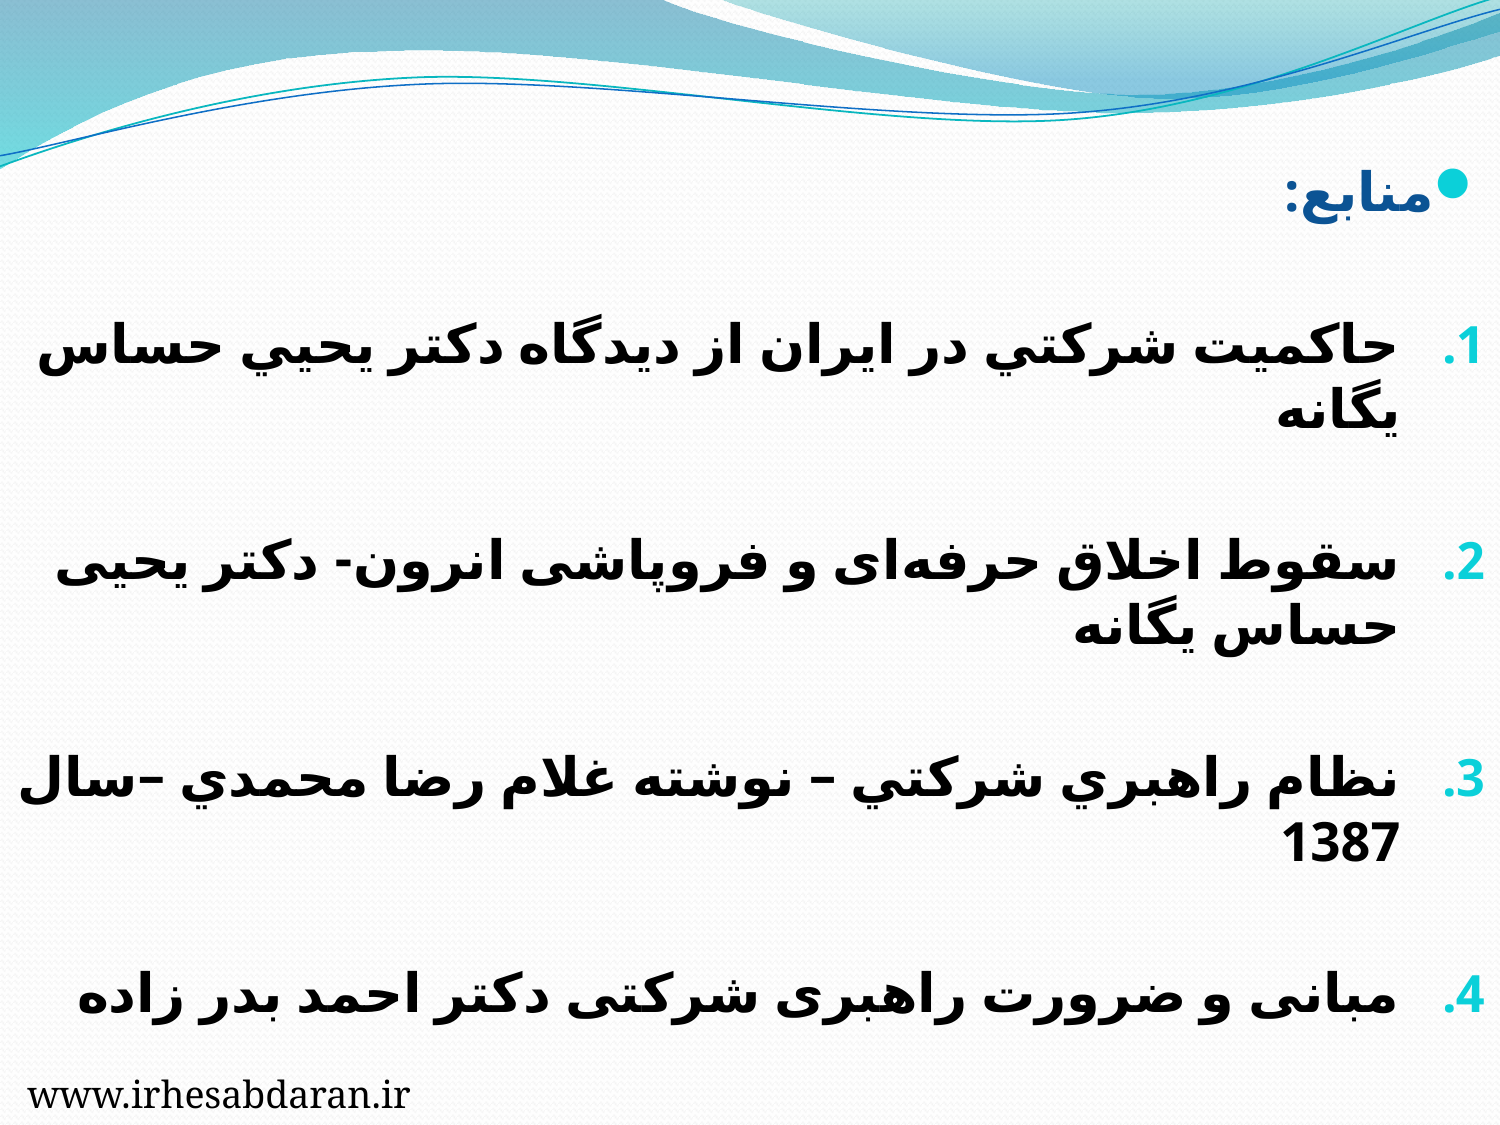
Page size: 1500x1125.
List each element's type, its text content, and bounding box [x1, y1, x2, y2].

list منابع: حاكميت شركتي در ايران از ديدگاه دكتر يحيي حساس یگانه سقوط اخلاق حرفه‌ای و فروپاشی انرون- دکتر یحیی حساس یگانه نظام راهبري شركتي – نوشته غلام رضا محمدي –سال 1387 مبانی و ضرورت راهبری شرکتی دکتر احمد بدر زاده [0, 149, 1500, 963]
text_box www.irhesabdaran.ir [12, 1063, 772, 1124]
